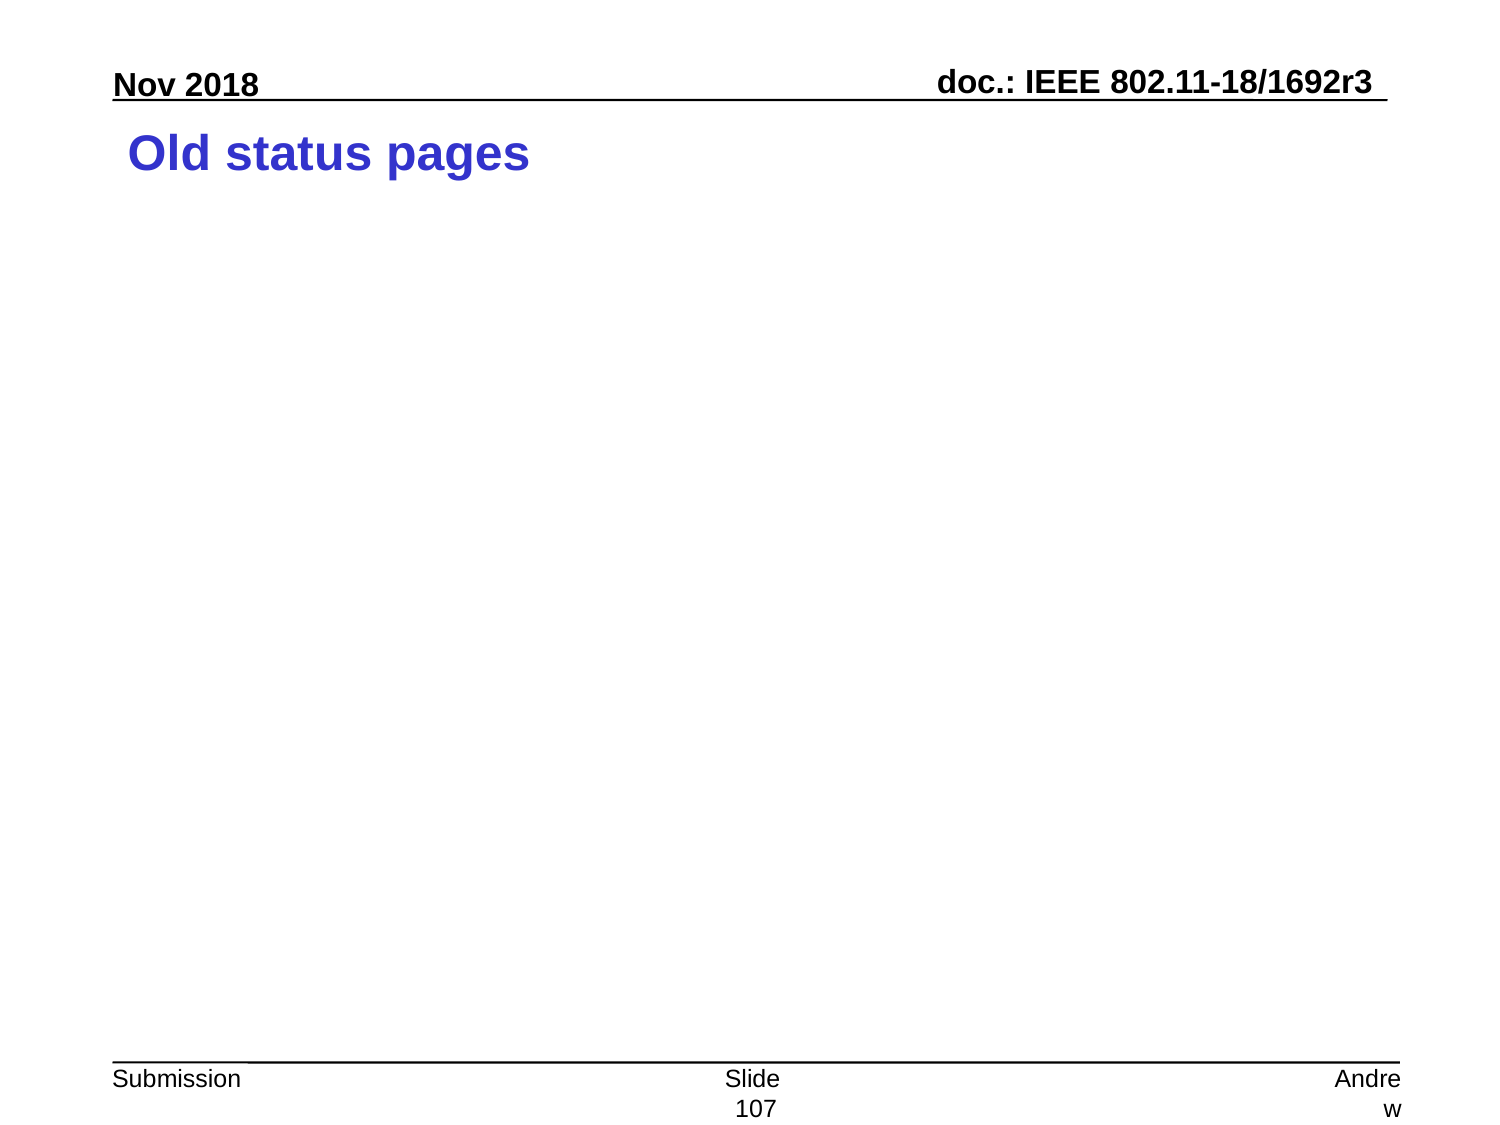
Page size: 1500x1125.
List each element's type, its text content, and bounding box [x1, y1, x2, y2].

slide_number Slide 107 [709, 1061, 803, 1093]
footer Andrew Myles, Cisco [1320, 1061, 1402, 1093]
title Old status pages [112, 112, 1388, 288]
